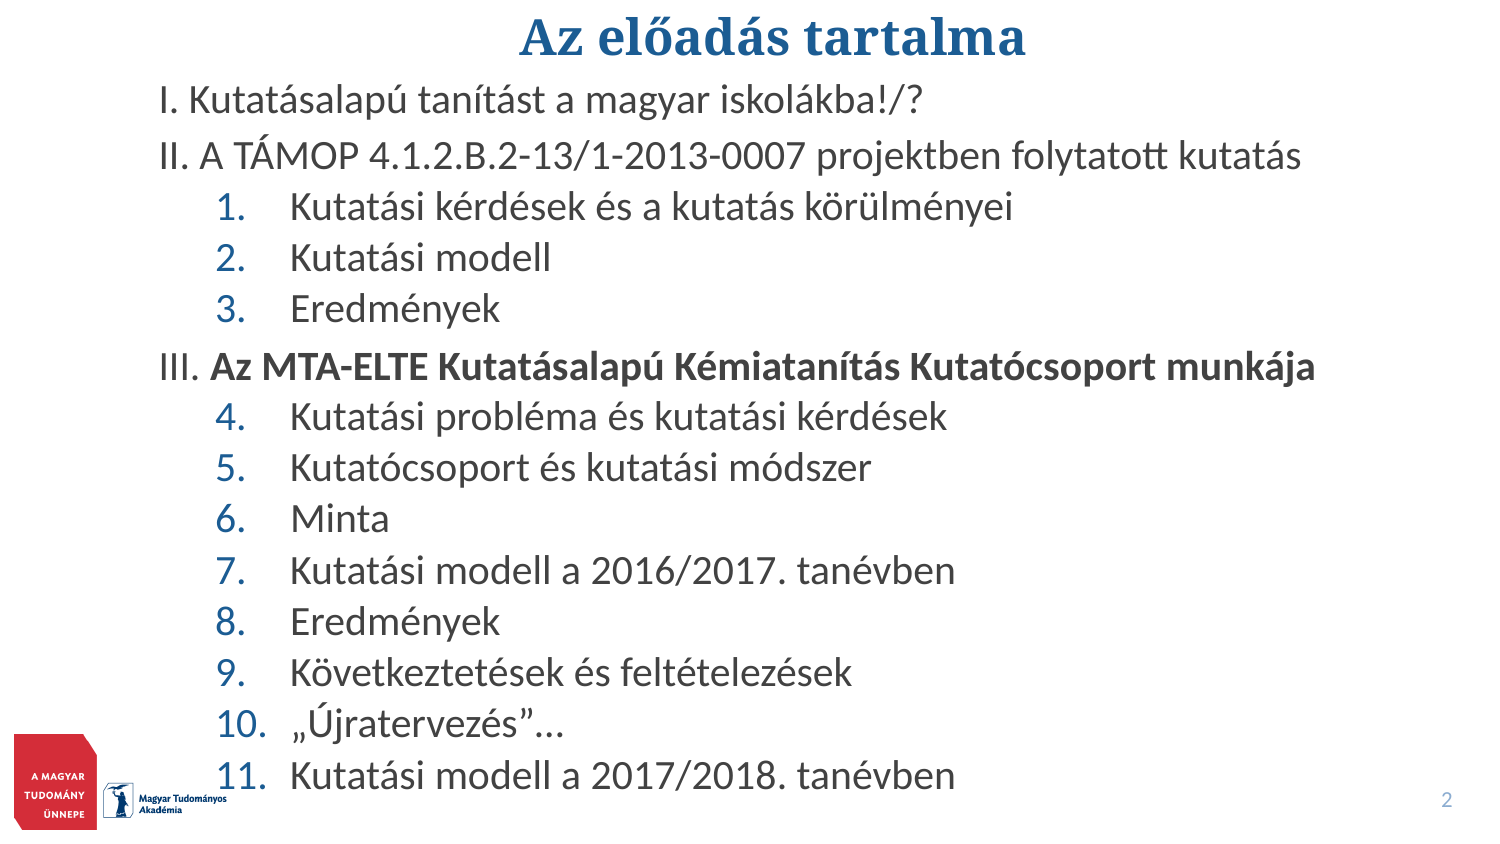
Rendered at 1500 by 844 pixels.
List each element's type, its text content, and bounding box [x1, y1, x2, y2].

picture [14, 734, 233, 830]
slide_number 2 [1435, 776, 1500, 822]
title Az előadás tartalma [112, 5, 1436, 75]
list I. Kutatásalapú tanítást a magyar iskolákba!/? II. A TÁMOP 4.1.2.B.2-13/1-2013-0007 projektben folytatott kutatás Kutatási kérdések és a kutatás körülményei Kutatási modell Eredmények III. Az MTA-ELTE Kutatásalapú Kémiatanítás Kutatócsoport munkája Kutatási probléma és kutatási kérdések Kutatócsoport és kutatási módszer Minta Kutatási modell a 2016/2017. tanévben Eredmények Következtetések és feltételezések „Újratervezés”… Kutatási modell a 2017/2018. tanévben [158, 71, 1389, 793]
